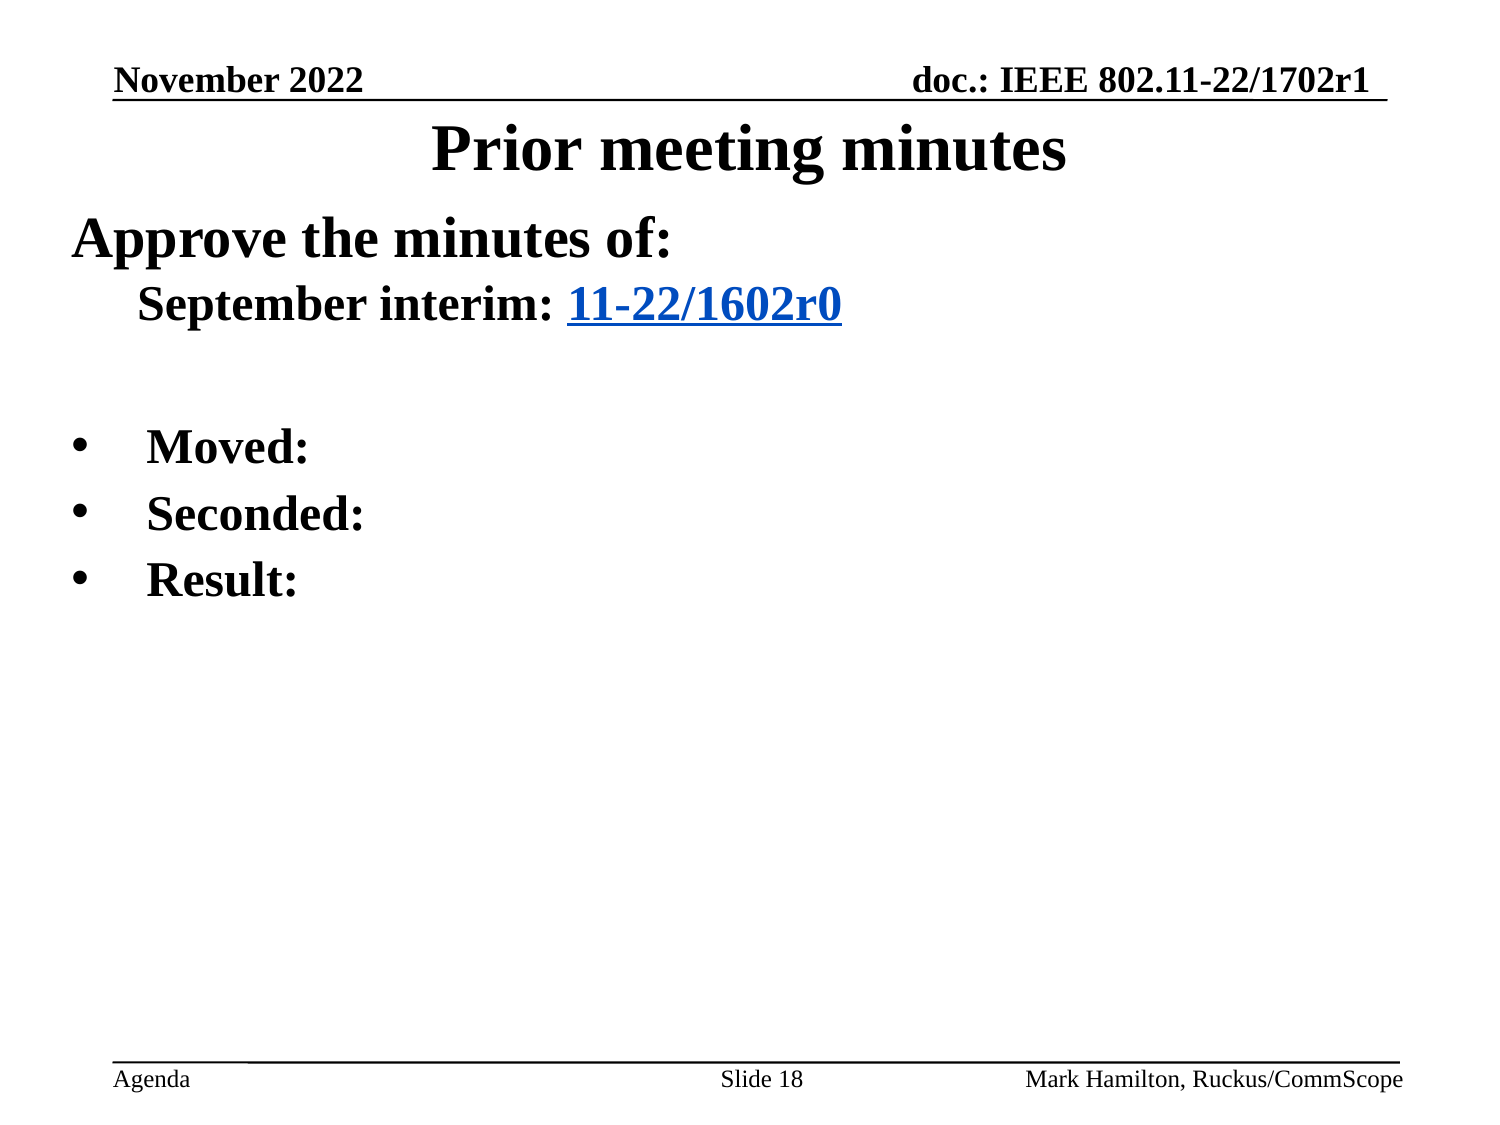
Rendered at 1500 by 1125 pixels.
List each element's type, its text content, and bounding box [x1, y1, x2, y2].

title Prior meeting minutes [112, 99, 1388, 188]
list Approve the minutes of: September interim: 11-22/1602r0 Moved: Seconded: Result: [56, 200, 1444, 1063]
